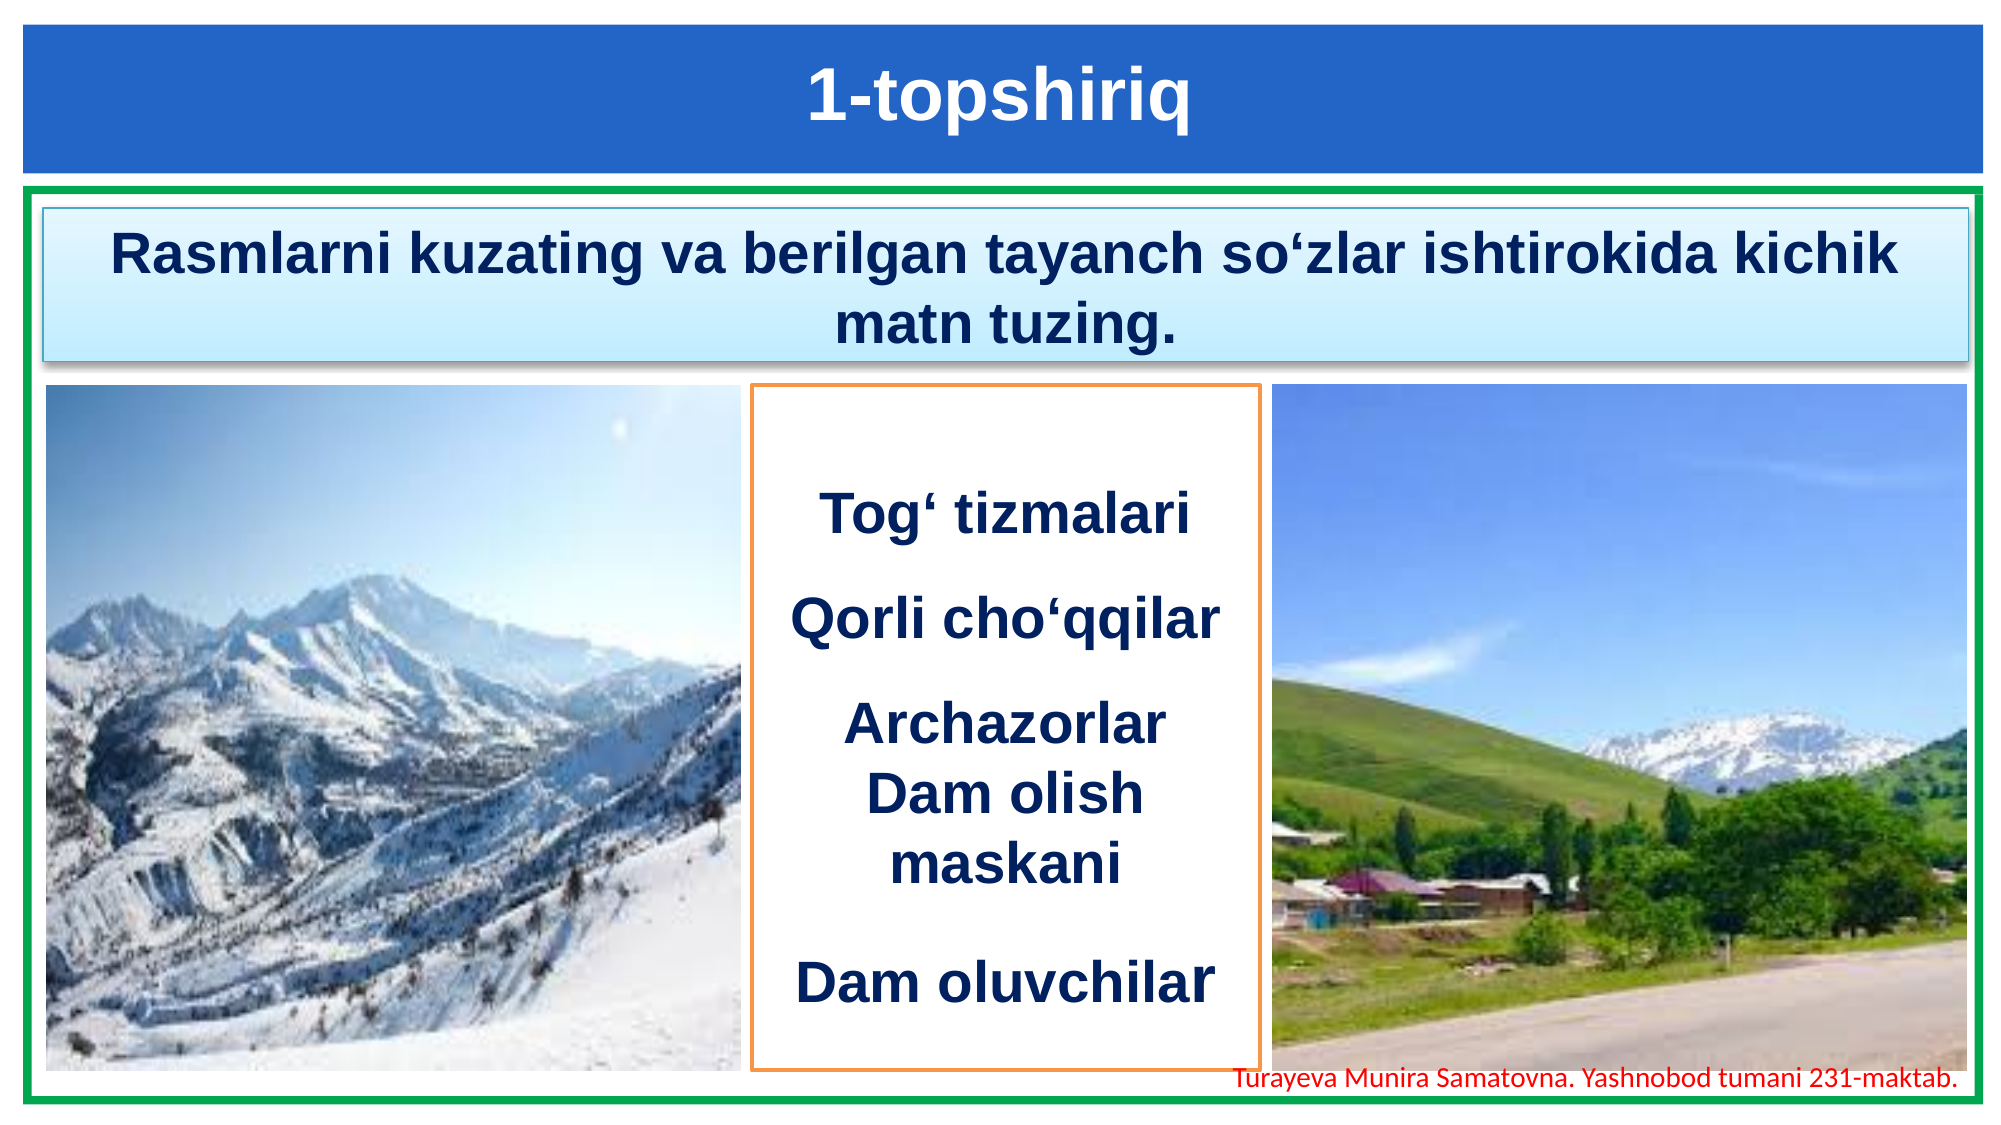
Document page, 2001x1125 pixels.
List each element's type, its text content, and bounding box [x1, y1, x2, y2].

text_box Tog‘ tizmalari Qorli cho‘qqilar Archazorlar Dam olish maskani Dam oluvchilar [750, 383, 1262, 1072]
text_box Rasmlarni kuzating va berilgan tayanch so‘zlar ishtirokida kichik matn tuzing. [42, 207, 1969, 362]
picture [45, 385, 741, 1071]
footer Turayeva Munira Samatovna. Yashnobod tumani 231-maktab. [1199, 1058, 1993, 1094]
text_box 1-topshiriq [106, 43, 1894, 137]
picture [1272, 384, 1967, 1071]
